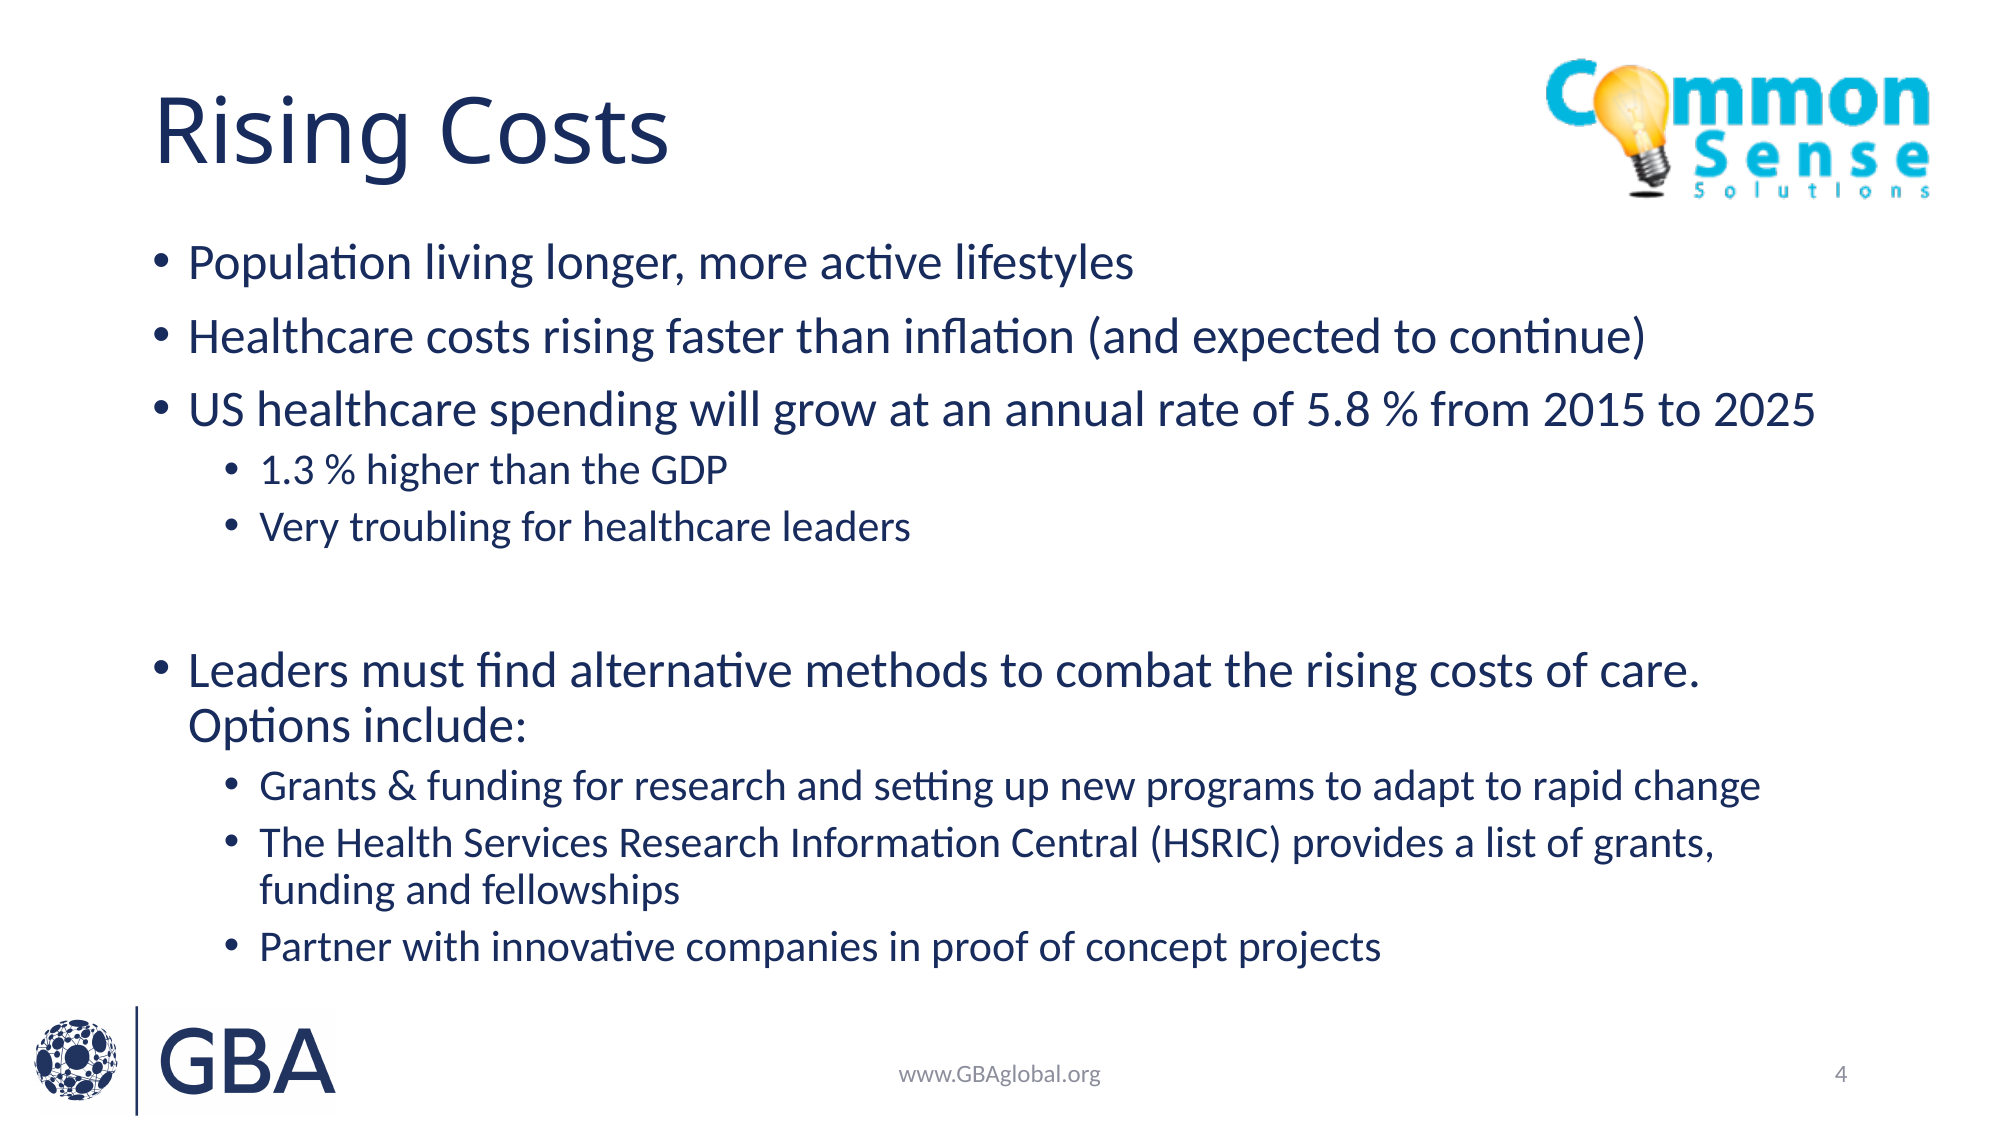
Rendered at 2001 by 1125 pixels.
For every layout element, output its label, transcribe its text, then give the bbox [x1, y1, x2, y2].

slide_number 4 [1412, 1042, 1863, 1103]
picture [1542, 56, 1934, 209]
list Population living longer, more active lifestyles Healthcare costs rising faster than inflation (and expected to continue) US healthcare spending will grow at an annual rate of 5.8 % from 2015 to 2025 1.3 % higher than the GDP Very troubling for healthcare leaders Leaders must find alternative methods to combat the rising costs of care. Options include: Grants & funding for research and setting up new programs to adapt to rapid change The Health Services Research Information Central (HSRIC) provides a list of grants, funding and fellowships Partner with innovative companies in proof of concept projects [137, 227, 1863, 994]
footer www.GBAglobal.org [662, 1042, 1338, 1103]
title Rising Costs [137, 59, 1543, 209]
picture [33, 1006, 337, 1116]
